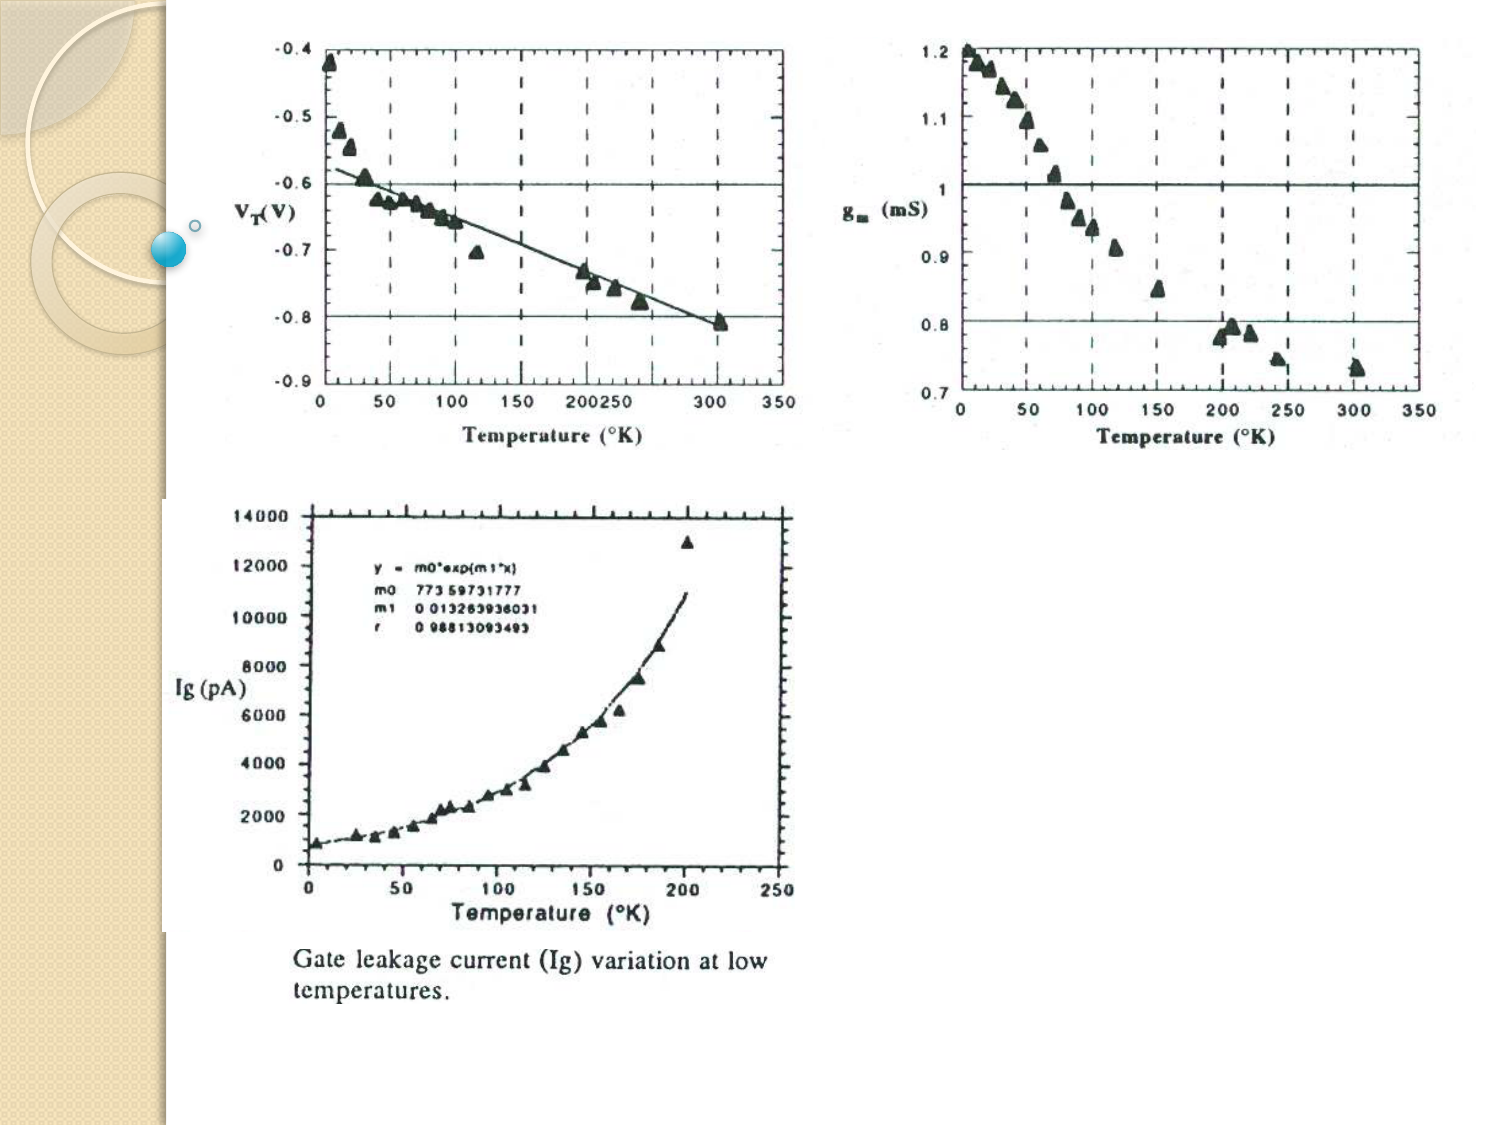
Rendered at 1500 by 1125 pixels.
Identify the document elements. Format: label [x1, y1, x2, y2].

picture [224, 37, 1476, 451]
picture [287, 949, 776, 1005]
picture [162, 499, 838, 932]
